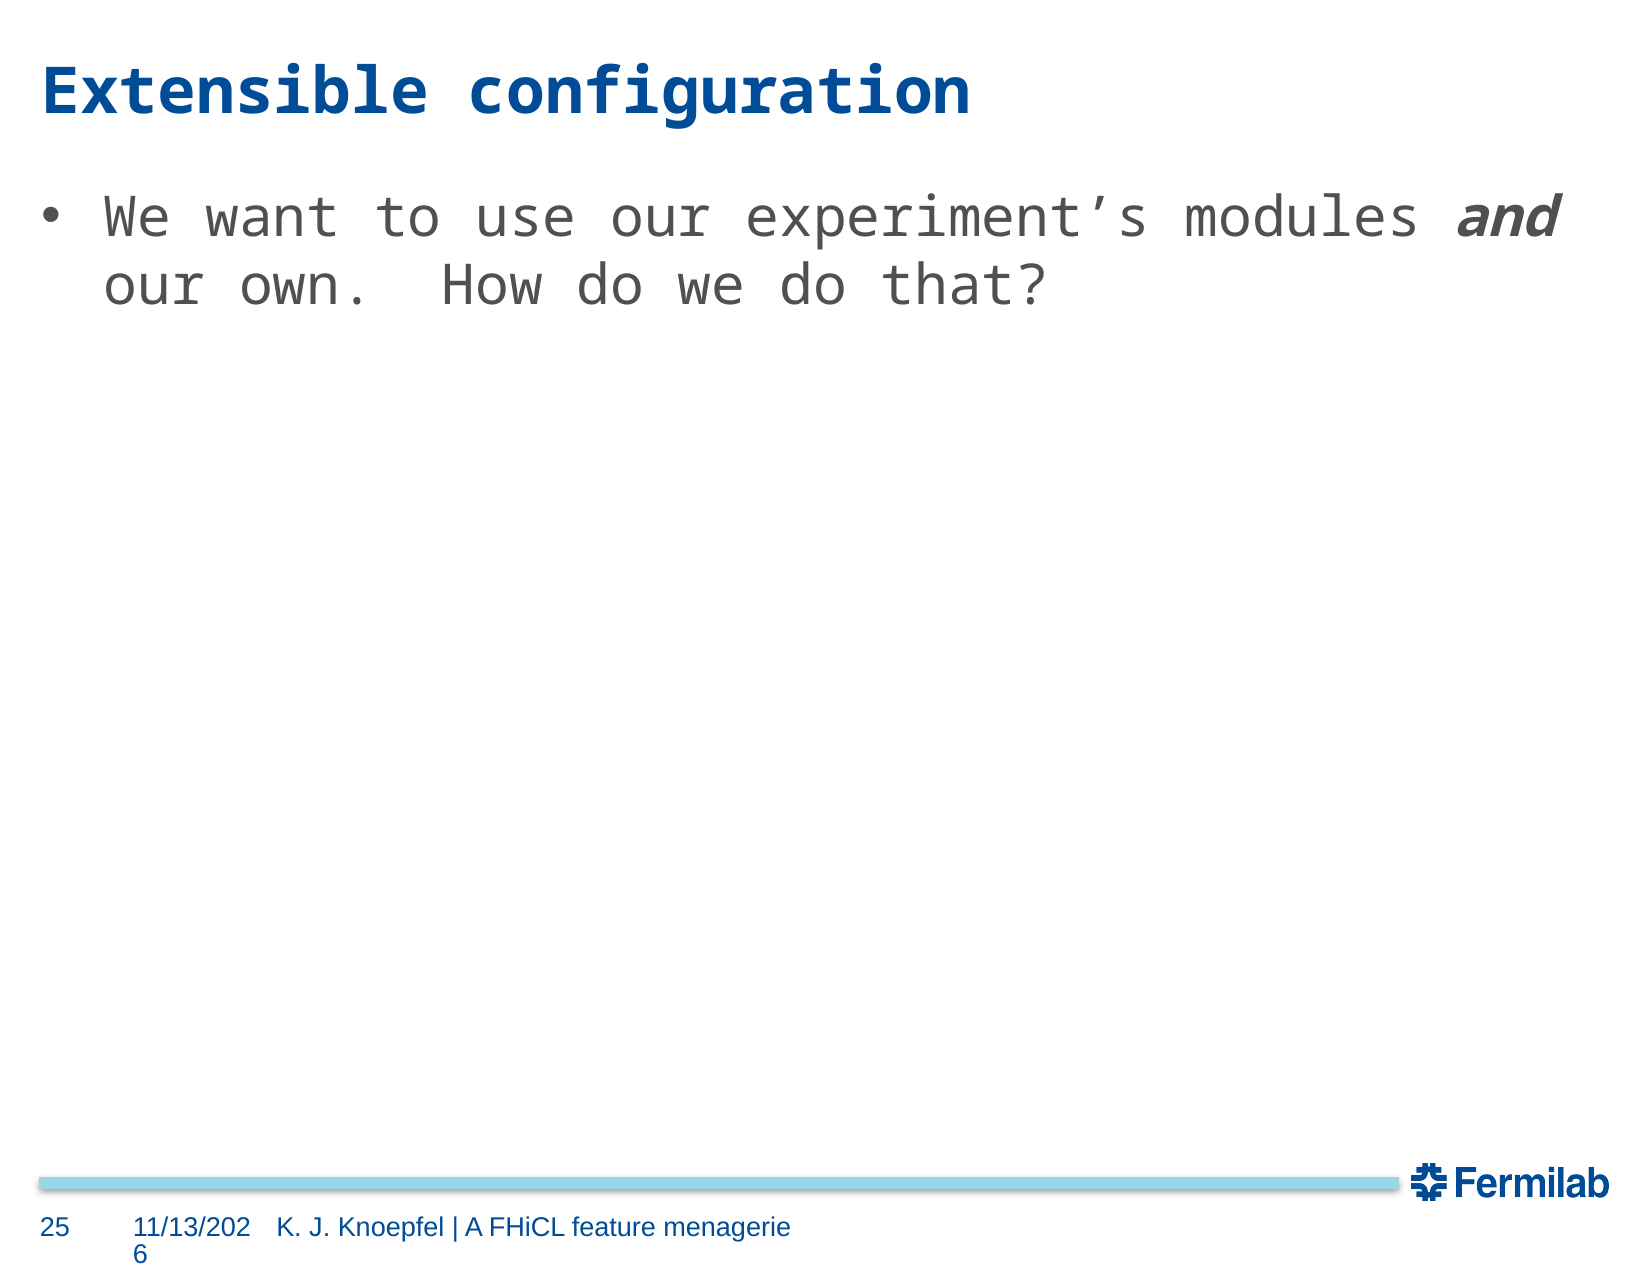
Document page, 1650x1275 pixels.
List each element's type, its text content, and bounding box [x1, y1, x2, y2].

slide_number 25 [40, 1209, 115, 1254]
list We want to use our experiment’s modules and our own. How do we do that? [41, 180, 1607, 330]
title Extensible configuration [41, 46, 1609, 127]
footer K. J. Knoepfel | A FHiCL feature menagerie [276, 1209, 1407, 1255]
picture [1411, 1163, 1609, 1201]
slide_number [132, 1209, 255, 1255]
